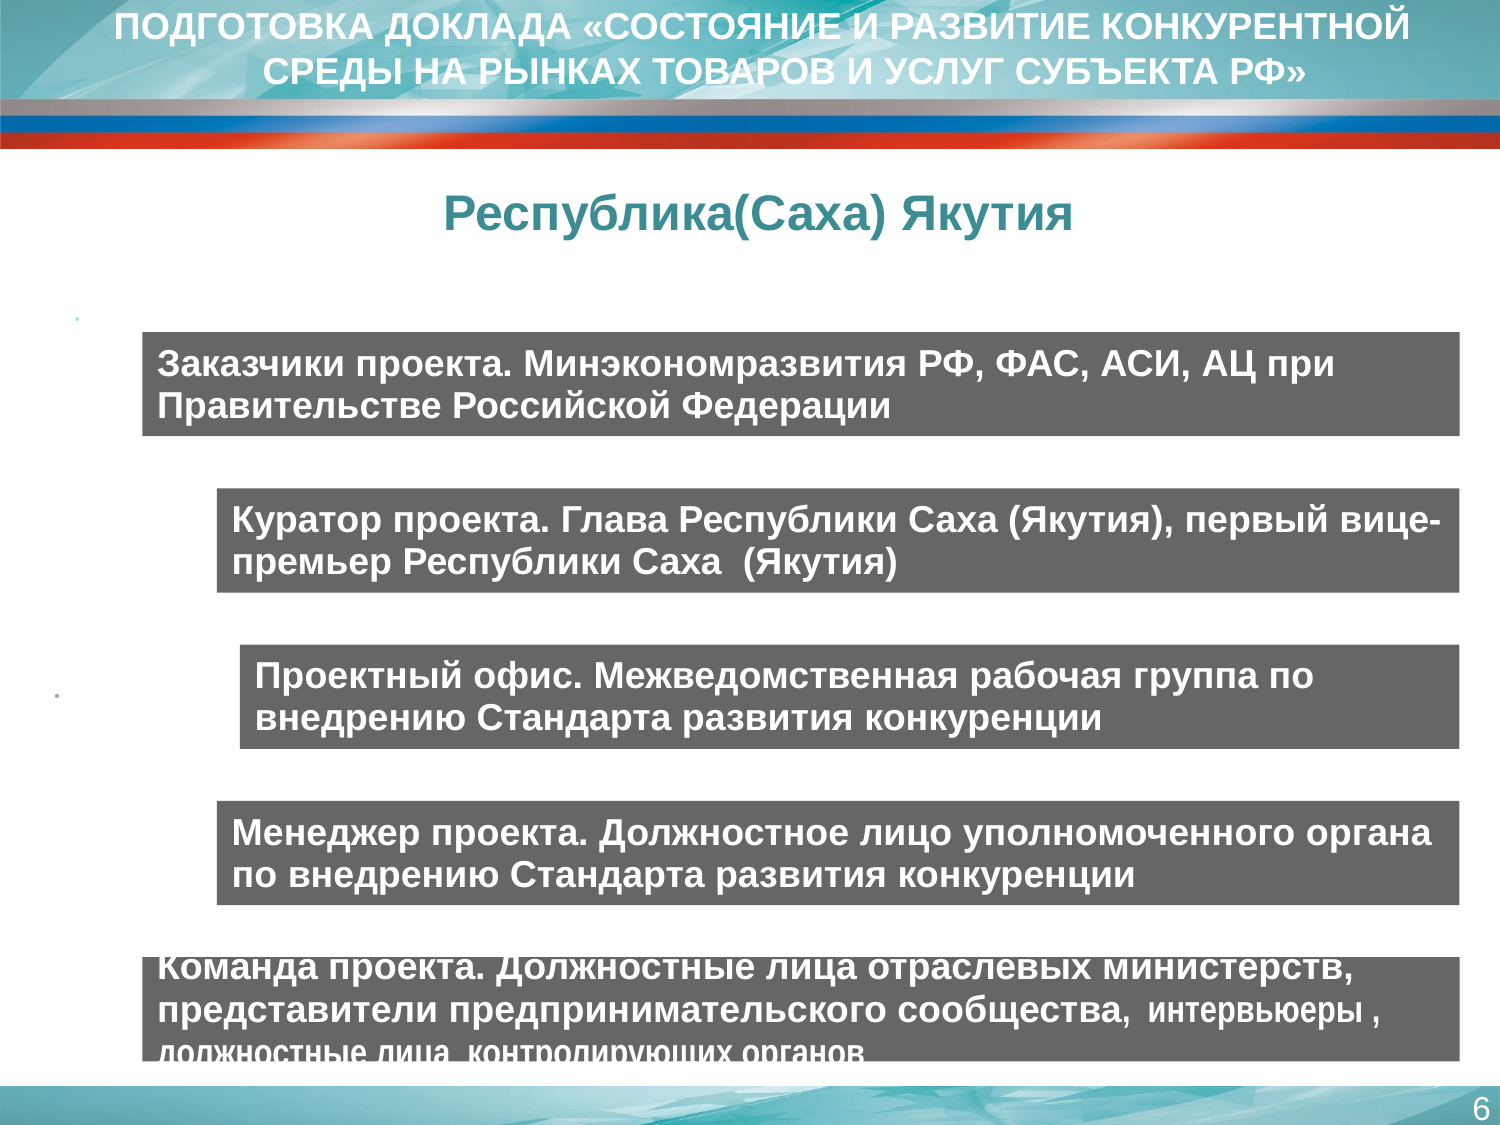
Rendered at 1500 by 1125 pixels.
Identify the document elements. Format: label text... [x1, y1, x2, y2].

title ПОДГОТОВКА ДОКЛАДА «СОСТОЯНИЕ И РАЗВИТИЕ КОНКУРЕНТНОЙ СРЕДЫ НА РЫНКАХ ТОВАРОВ И УСЛУГ СУБЪЕКТА РФ» [40, 0, 1471, 94]
picture [0, 1086, 1155, 1125]
text_box Республика(Саха) Якутия [23, 172, 1471, 248]
picture [0, 0, 1500, 149]
slide_number 6 [1155, 1079, 1500, 1125]
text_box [51, 234, 1460, 1069]
